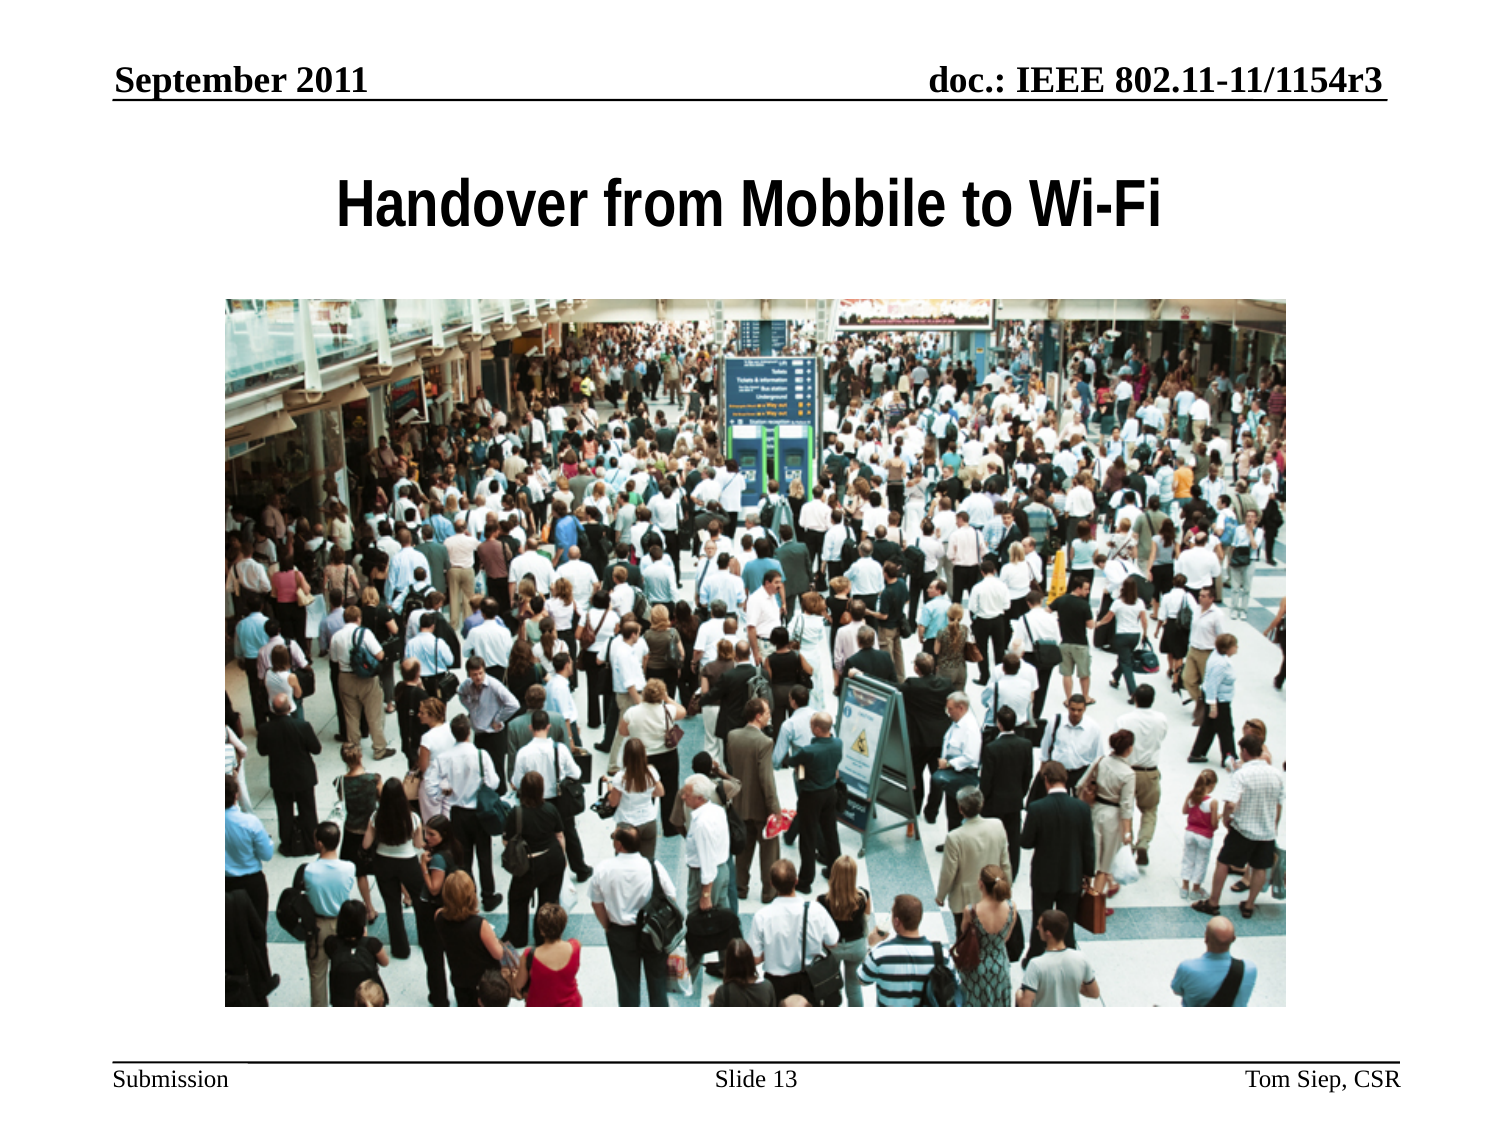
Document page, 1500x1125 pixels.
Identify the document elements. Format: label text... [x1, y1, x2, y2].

footer Tom Siep, CSR [1243, 1061, 1402, 1093]
slide_number Slide 13 [712, 1061, 800, 1093]
title Handover from Mobbile to Wi-Fi [112, 112, 1388, 288]
picture [224, 299, 1287, 1007]
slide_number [114, 54, 372, 101]
